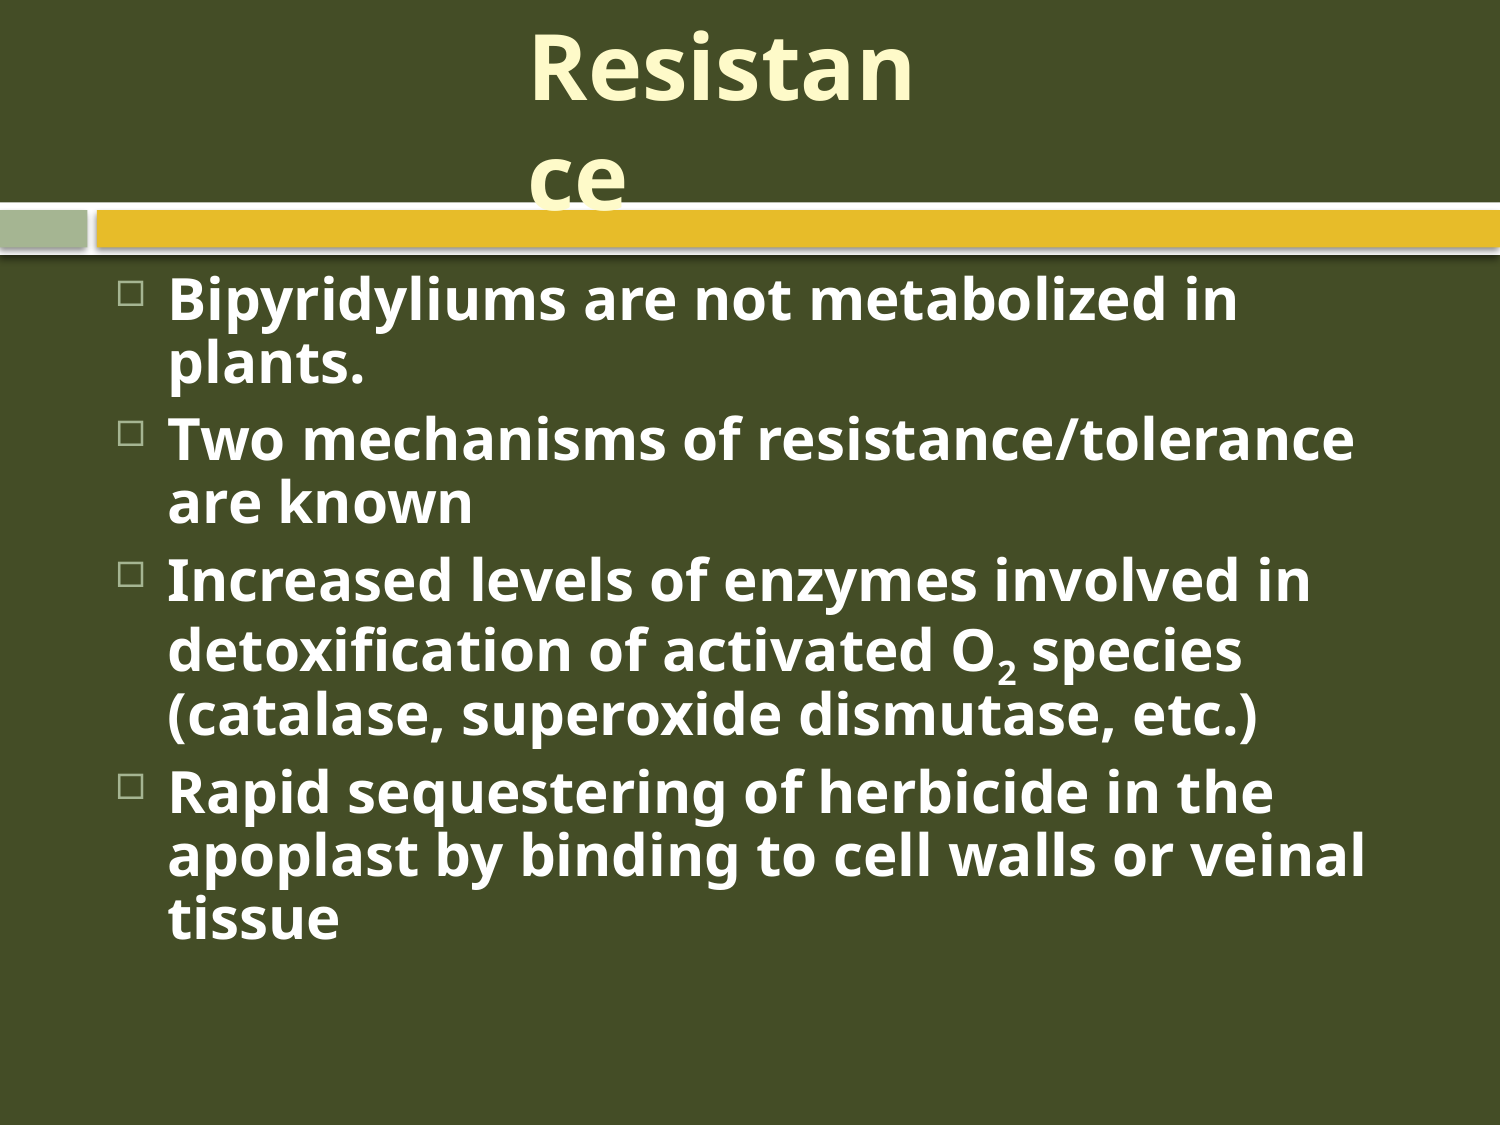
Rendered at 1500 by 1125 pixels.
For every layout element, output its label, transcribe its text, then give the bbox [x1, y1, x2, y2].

title Resistance [513, 37, 963, 200]
list Bipyridyliums are not metabolized in plants. Two mechanisms of resistance/tolerance are known Increased levels of enzymes involved in detoxification of activated O2 species (catalase, superoxide dismutase, etc.) Rapid sequestering of herbicide in the apoplast by binding to cell walls or veinal tissue [100, 262, 1438, 1005]
